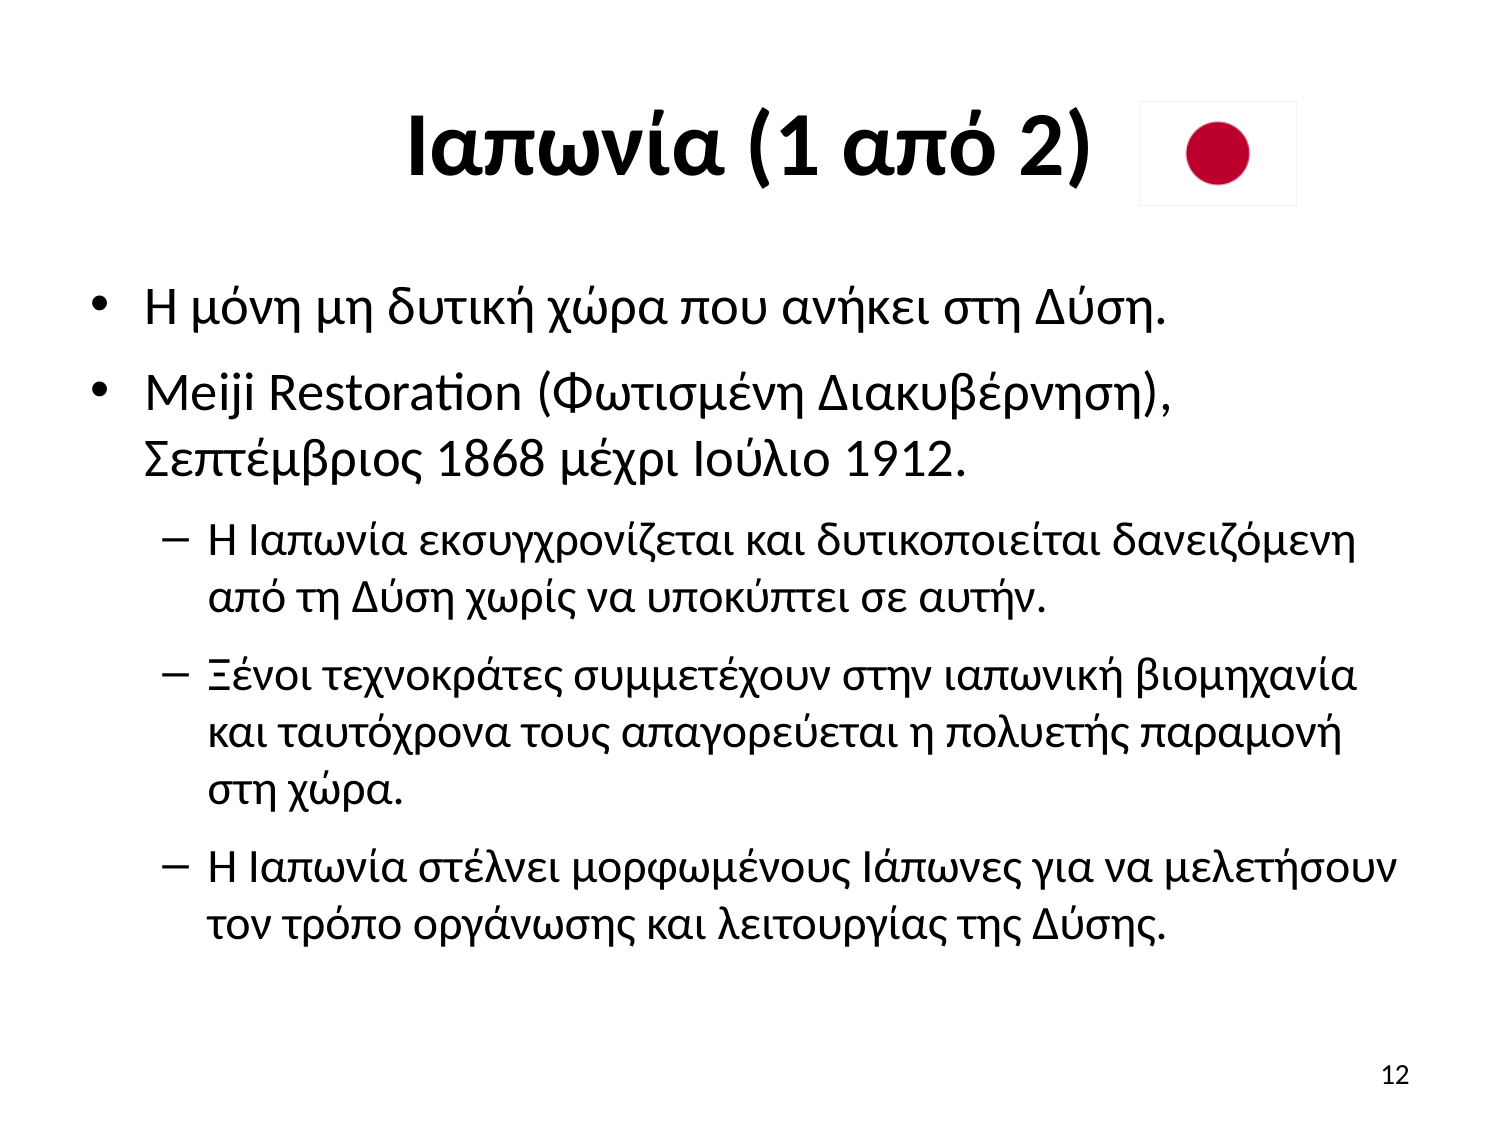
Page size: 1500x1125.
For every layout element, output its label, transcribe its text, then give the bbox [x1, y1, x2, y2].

slide_number 12 [1074, 1042, 1425, 1103]
list Η μόνη μη δυτική χώρα που ανήκει στη Δύση. Meiji Restoration (Φωτισμένη Διακυβέρνηση), Σεπτέμβριος 1868 μέχρι Ιούλιο 1912. Η Ιαπωνία εκσυγχρονίζεται και δυτικοποιείται δανειζόμενη από τη Δύση χωρίς να υποκύπτει σε αυτήν. Ξένοι τεχνοκράτες συμμετέχουν στην ιαπωνική βιομηχανία και ταυτόχρονα τους απαγορεύεται η πολυετής παραμονή στη χώρα. Η Ιαπωνία στέλνει μορφωμένους Ιάπωνες για να μελετήσουν τον τρόπο οργάνωσης και λειτουργίας της Δύσης. [75, 262, 1425, 1005]
title Ιαπωνία (1 από 2) [75, 45, 1425, 233]
picture [1139, 101, 1297, 206]
